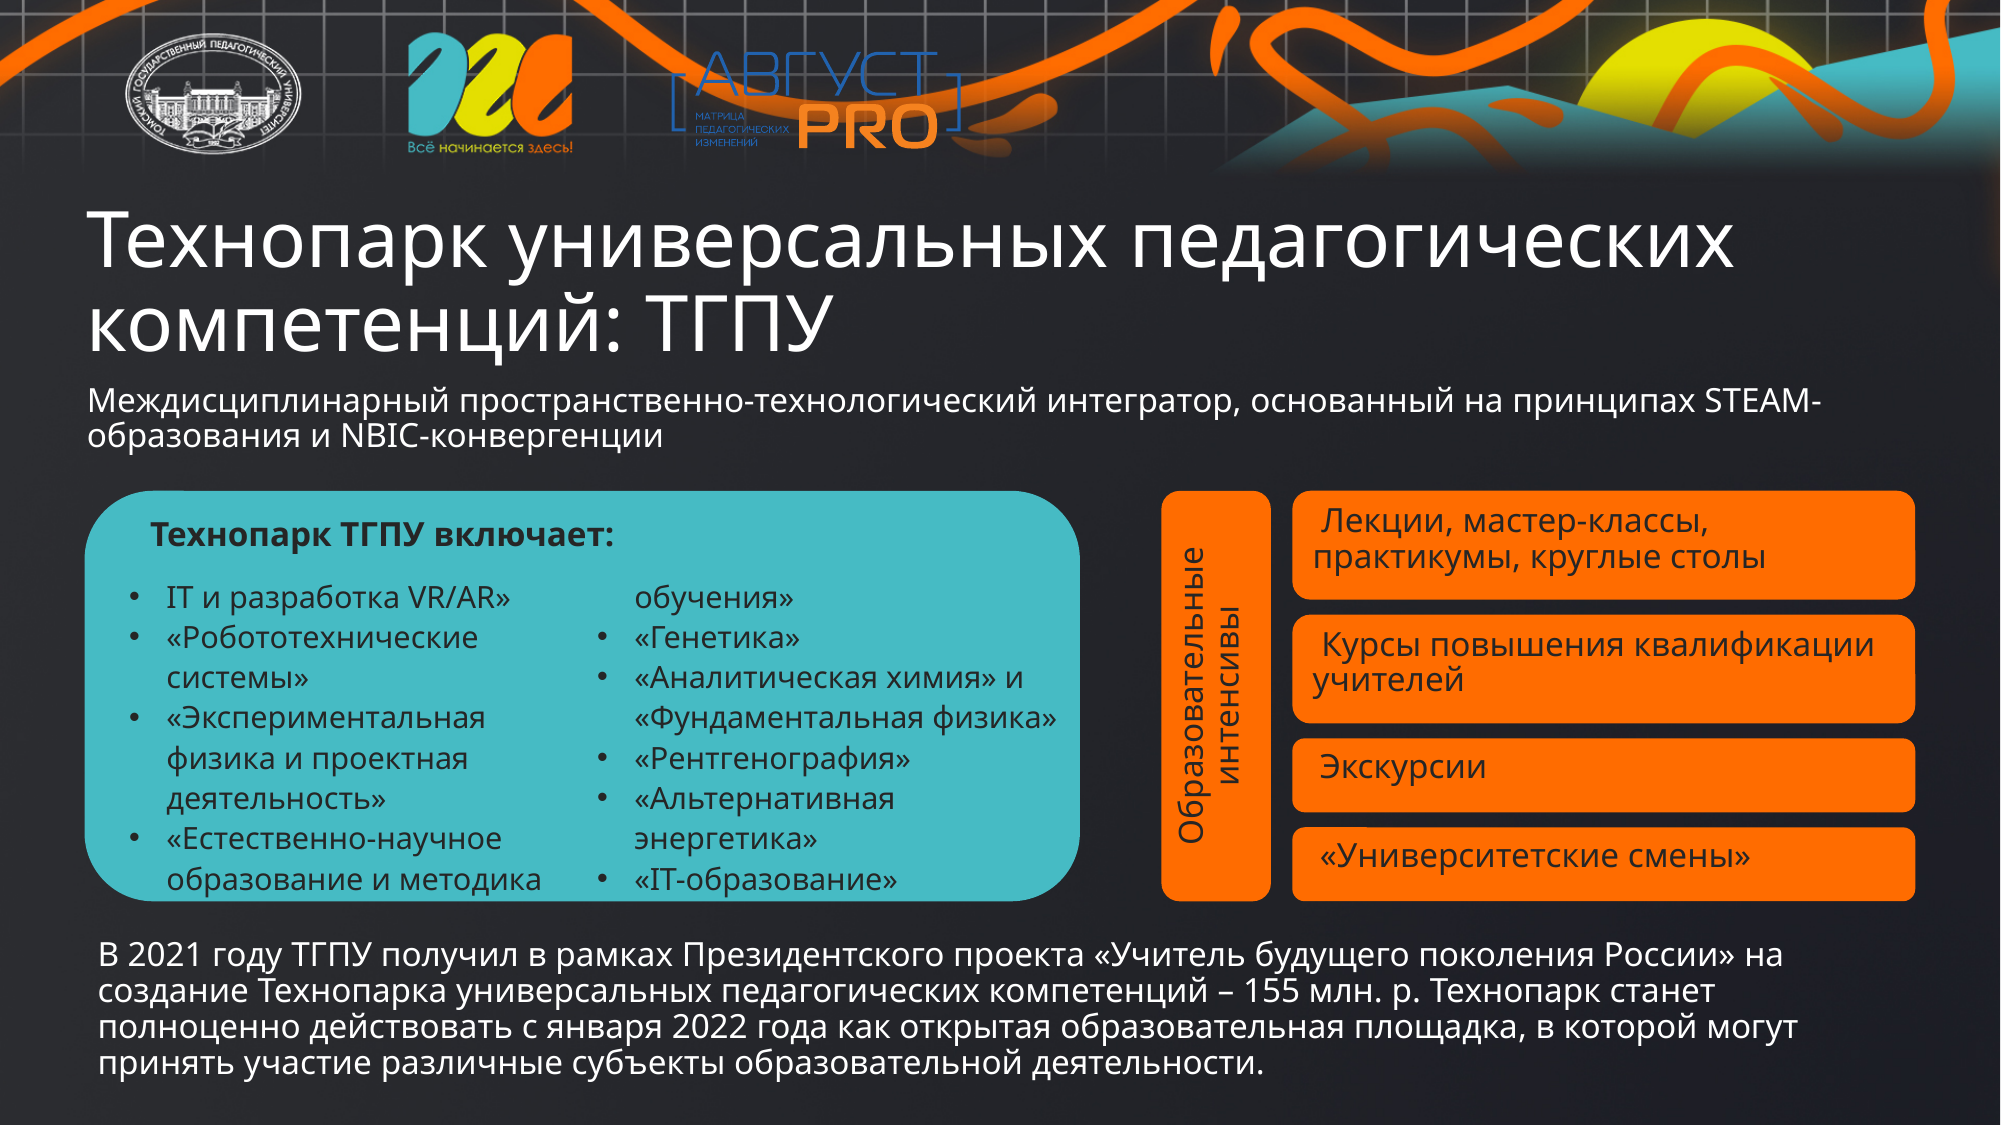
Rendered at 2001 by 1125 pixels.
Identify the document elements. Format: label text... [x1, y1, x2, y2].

text_box Экскурсии [1292, 738, 1916, 813]
title Технопарк универсальных педагогических компетенций: ТГПУ [71, 192, 1863, 376]
text_box Образовательные интенсивы [1161, 490, 1271, 902]
text_box «Университетские смены» [1292, 827, 1916, 902]
text_box В 2021 году ТГПУ получил в рамках Президентского проекта «Учитель будущего поколения России» на создание Технопарка универсальных педагогических компетенций – 155 млн. р. Технопарк станет полноценно действовать с января 2022 года как открытая образовательная площадка, в которой могут принять участие различные субъекты образовательной деятельности. [82, 930, 1916, 1075]
text_box Лекции, мастер-классы, практикумы, круглые столы [1292, 490, 1916, 600]
text_box Междисциплинарный пространственно-технологический интегратор, основанный на принципах STEAM-образования и NBIC-конвергенции [71, 376, 1907, 494]
text_box Курсы повышения квалификации учителей [1292, 614, 1916, 724]
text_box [84, 490, 1080, 916]
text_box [671, 51, 961, 149]
picture [0, 0, 2001, 1125]
